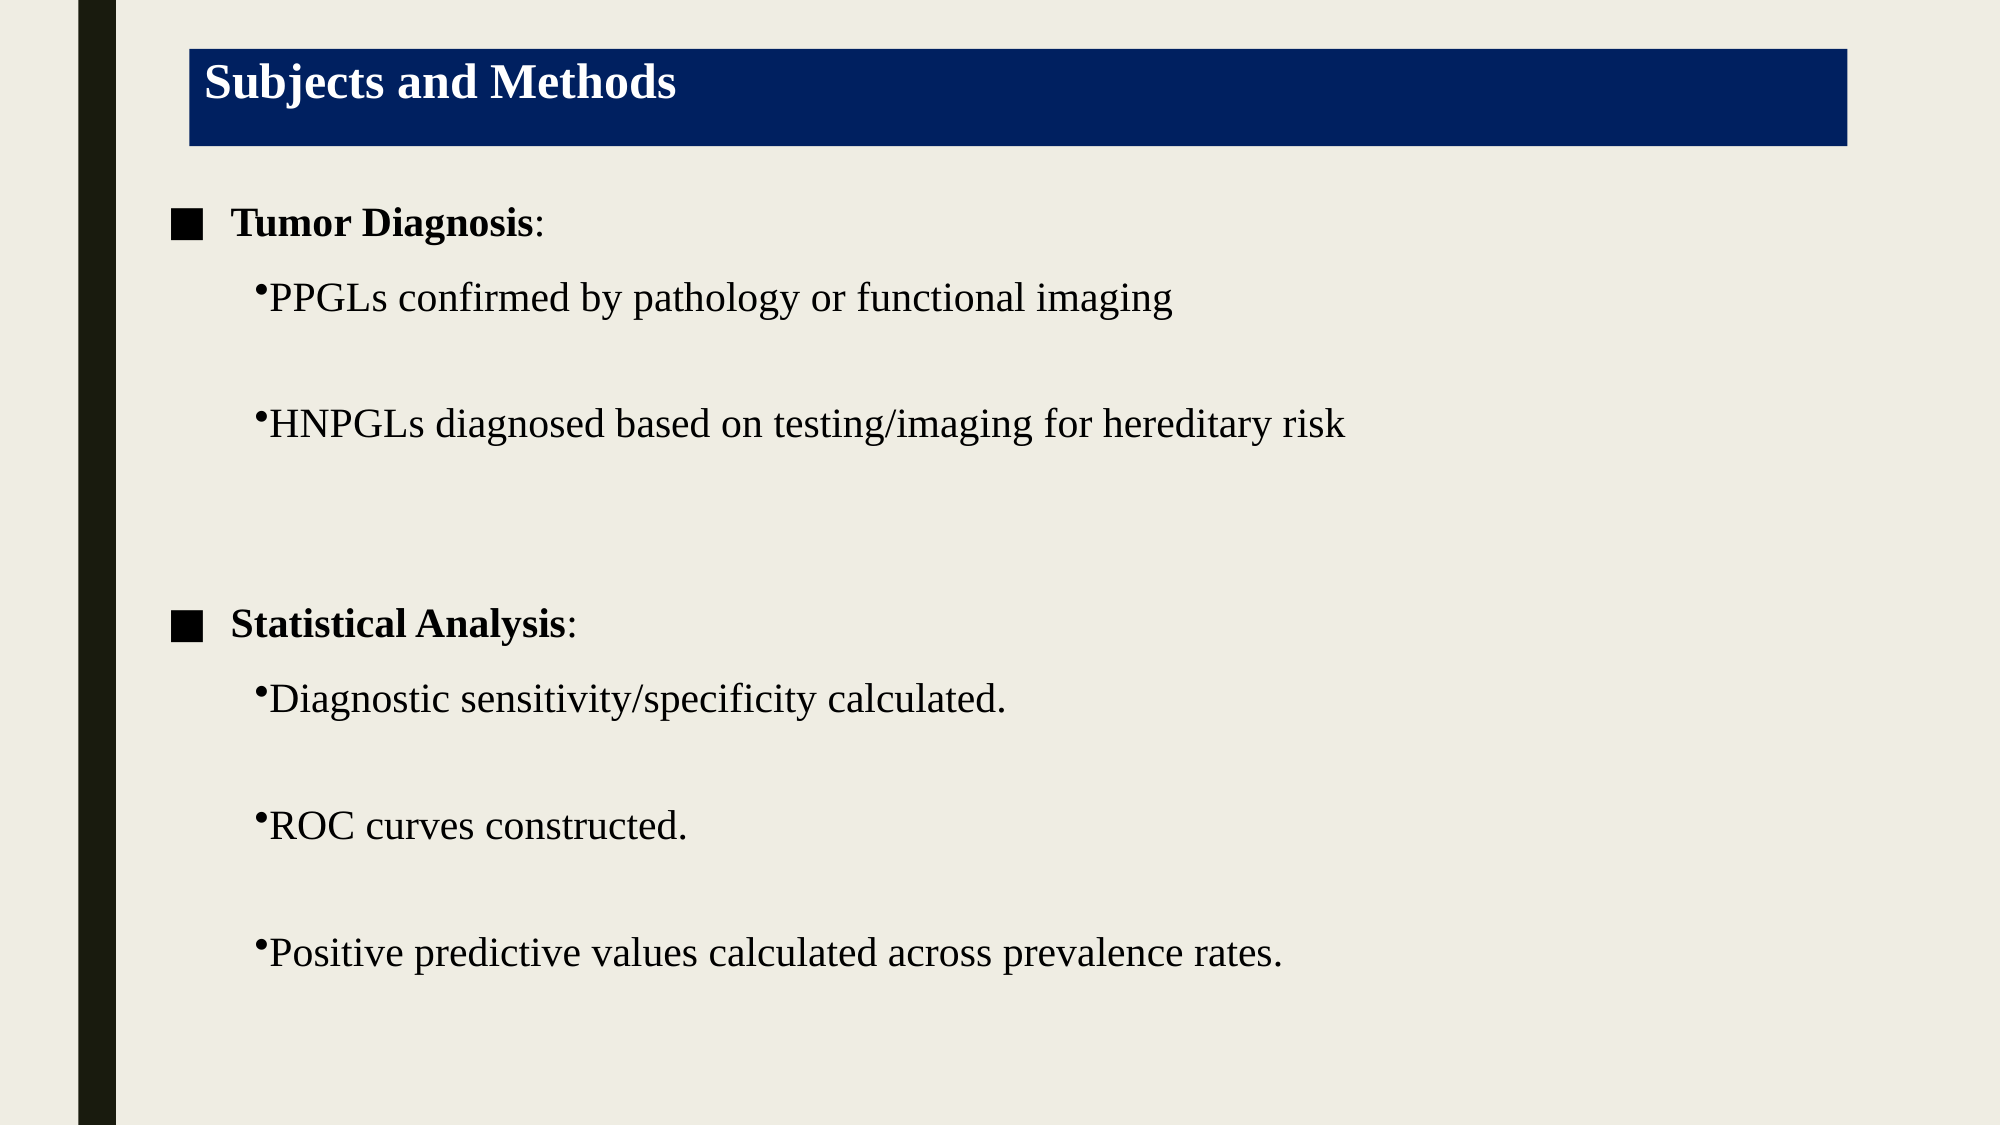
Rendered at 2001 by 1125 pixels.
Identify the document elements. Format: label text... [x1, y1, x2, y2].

list Tumor Diagnosis: PPGLs confirmed by pathology or functional imaging HNPGLs diagnosed based on testing/imaging for hereditary risk Statistical Analysis: Diagnostic sensitivity/specificity calculated. ROC curves constructed. Positive predictive values calculated across prevalence rates. [152, 187, 1930, 982]
title Subjects and Methods [189, 48, 1848, 147]
